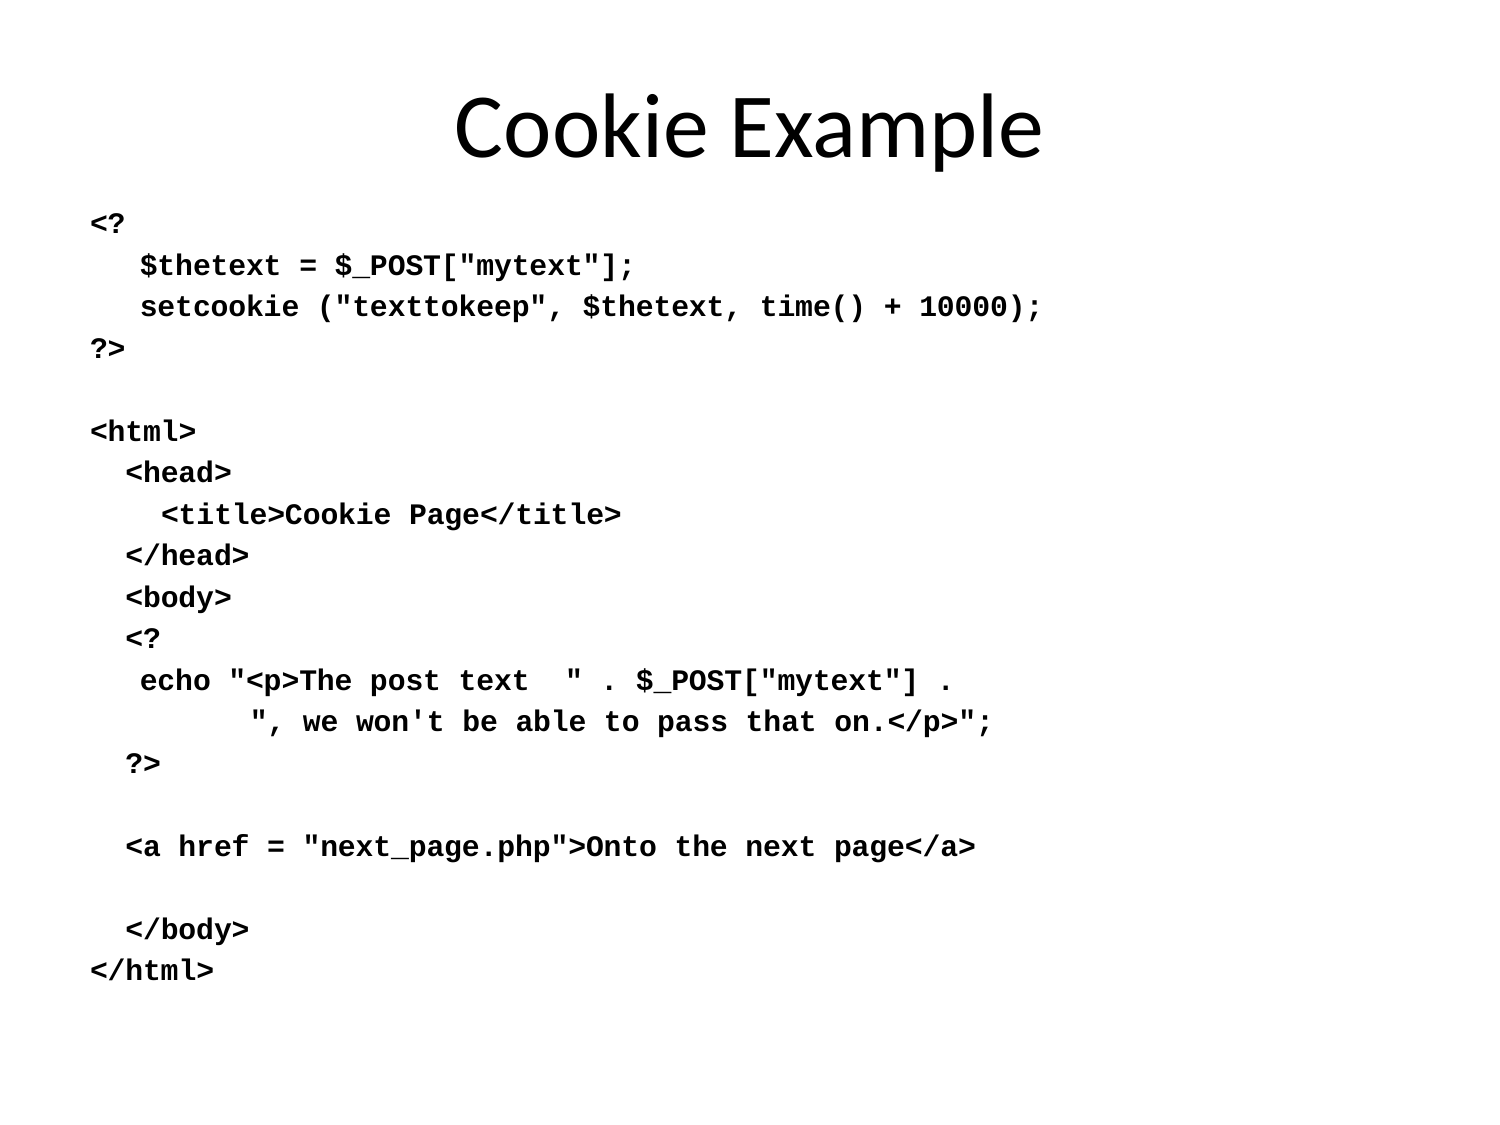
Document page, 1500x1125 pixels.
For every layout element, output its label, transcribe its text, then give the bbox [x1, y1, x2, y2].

list <? $thetext = $_POST["mytext"]; setcookie ("texttokeep", $thetext, time() + 10000); ?> <html> <head> <title>Cookie Page</title> </head> <body> <? echo "<p>The post text " . $_POST["mytext"] . ", we won't be able to pass that on.</p>"; ?> <a href = "next_page.php">Onto the next page</a> </body> </html> [75, 196, 1425, 1005]
title Cookie Example [75, 45, 1425, 196]
